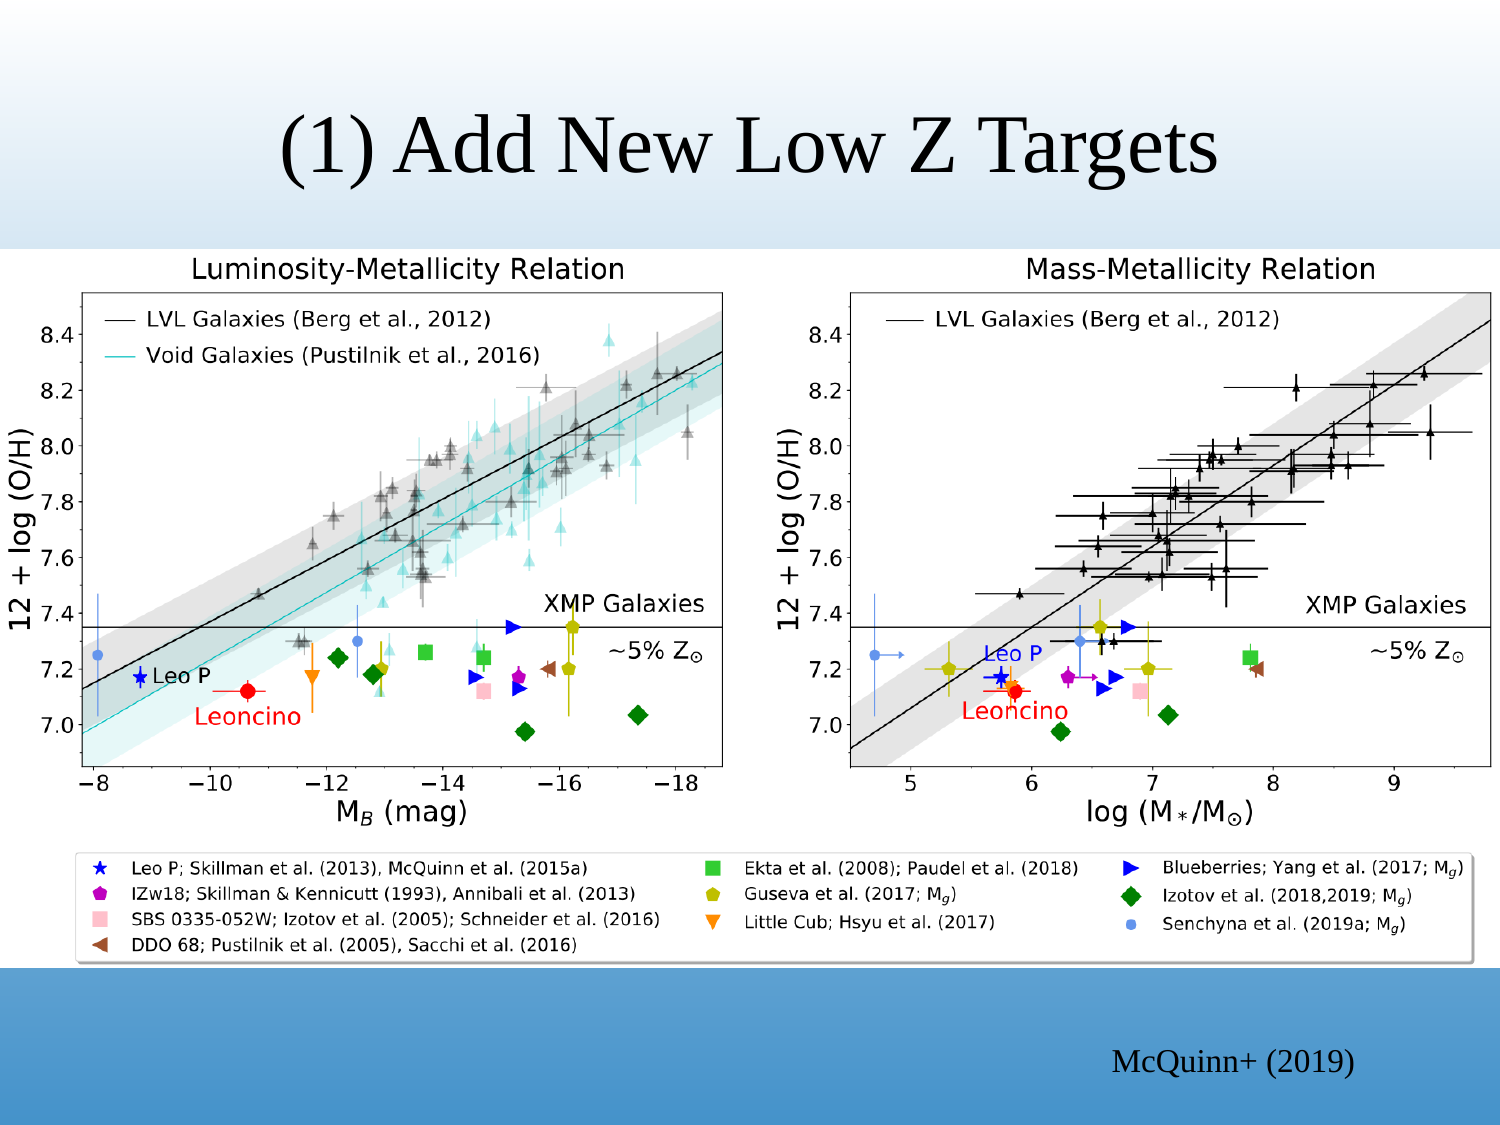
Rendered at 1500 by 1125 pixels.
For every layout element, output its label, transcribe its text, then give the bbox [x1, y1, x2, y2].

title (1) Add New Low Z Targets [75, 45, 1425, 233]
text_box McQuinn+ (2019) [1096, 1032, 1371, 1088]
picture [0, 249, 1500, 968]
